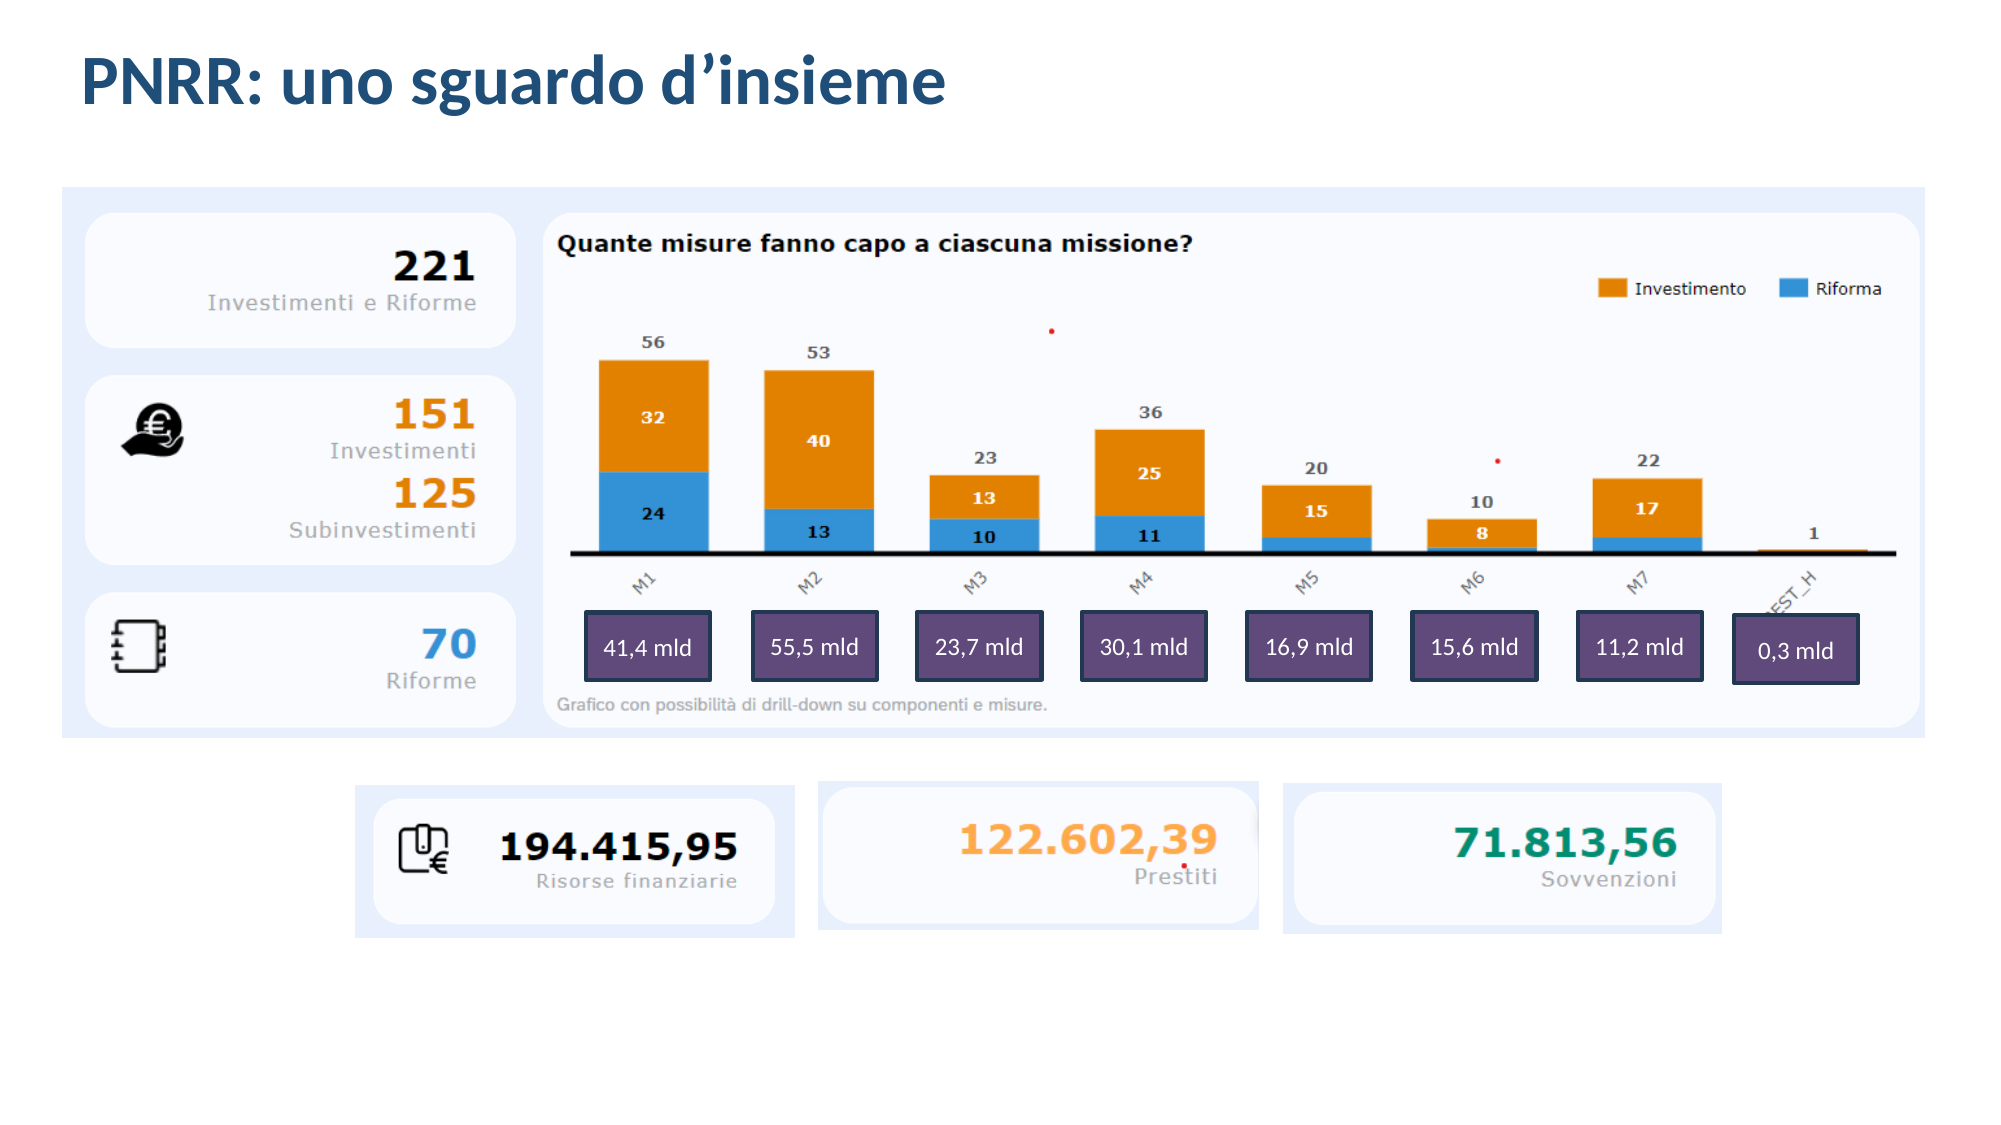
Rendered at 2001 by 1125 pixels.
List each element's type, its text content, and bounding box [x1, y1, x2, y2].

picture [818, 781, 1259, 931]
picture [62, 186, 1926, 738]
picture [1282, 783, 1722, 934]
picture [355, 784, 795, 938]
title PNRR: uno sguardo d’insieme [81, 34, 1807, 146]
